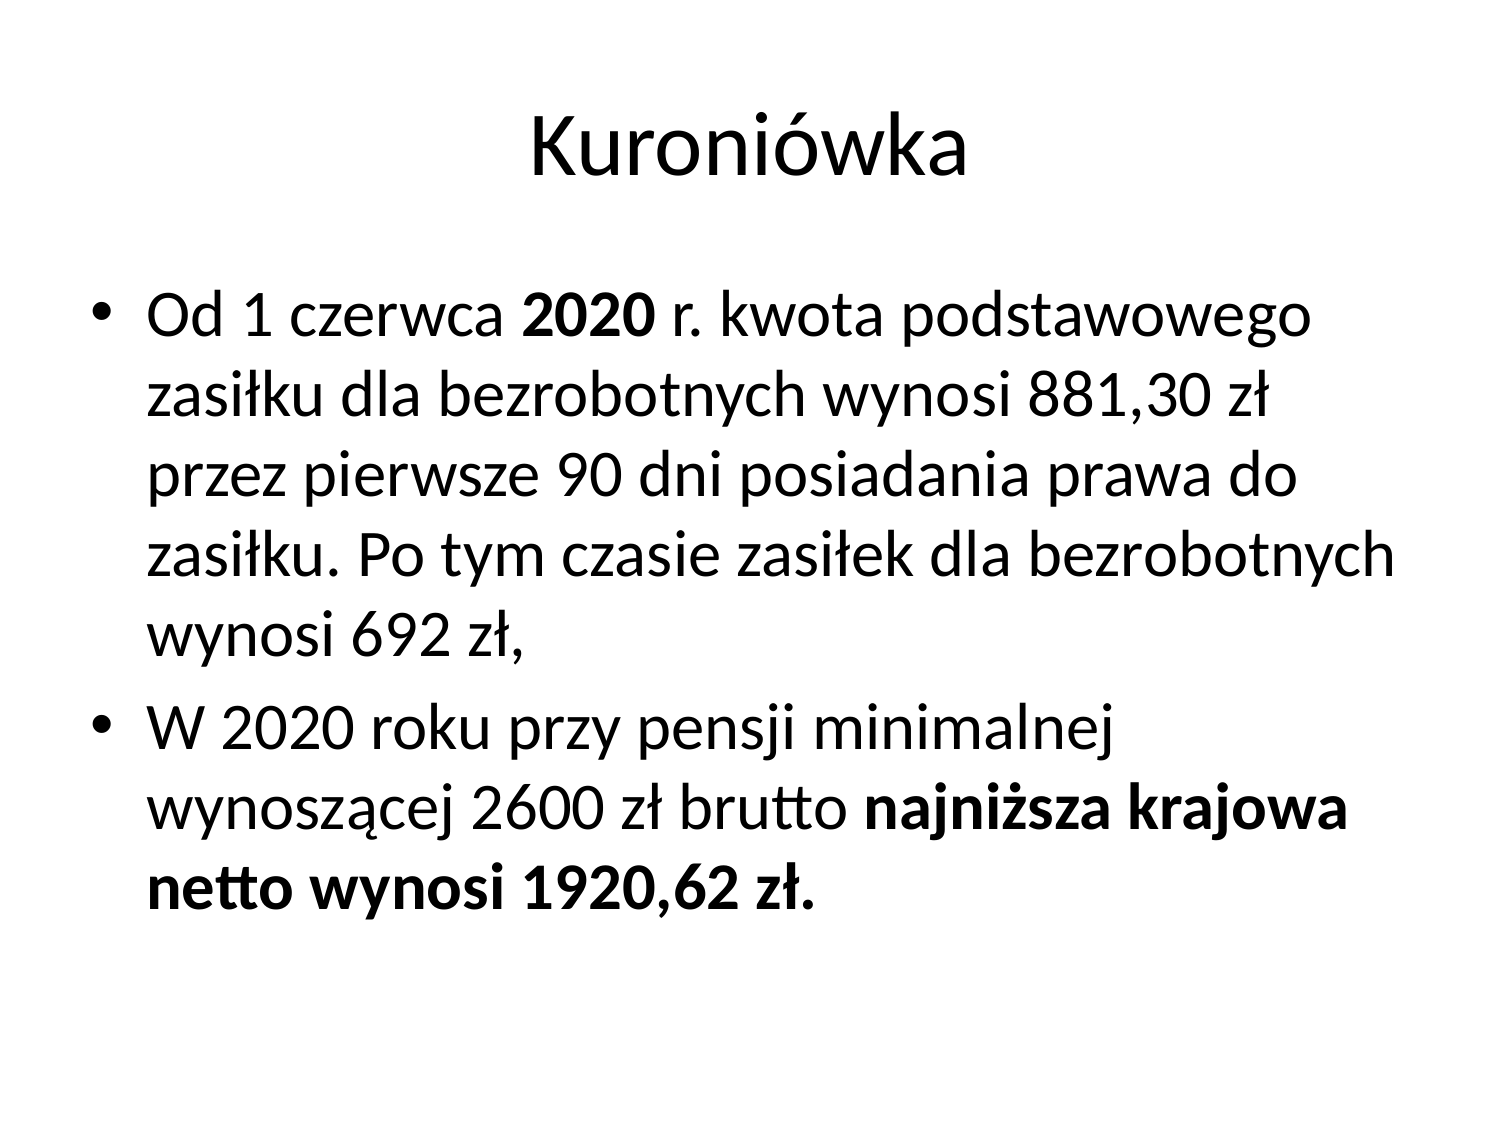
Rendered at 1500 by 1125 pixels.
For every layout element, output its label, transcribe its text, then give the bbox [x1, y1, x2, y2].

list Od 1 czerwca 2020 r. kwota podstawowego zasiłku dla bezrobotnych wynosi 881,30 zł przez pierwsze 90 dni posiadania prawa do zasiłku. Po tym czasie zasiłek dla bezrobotnych wynosi 692 zł, W 2020 roku przy pensji minimalnej wynoszącej 2600 zł brutto najniższa krajowa netto wynosi 1920,62 zł. [75, 262, 1425, 1005]
title Kuroniówka [75, 45, 1425, 233]
